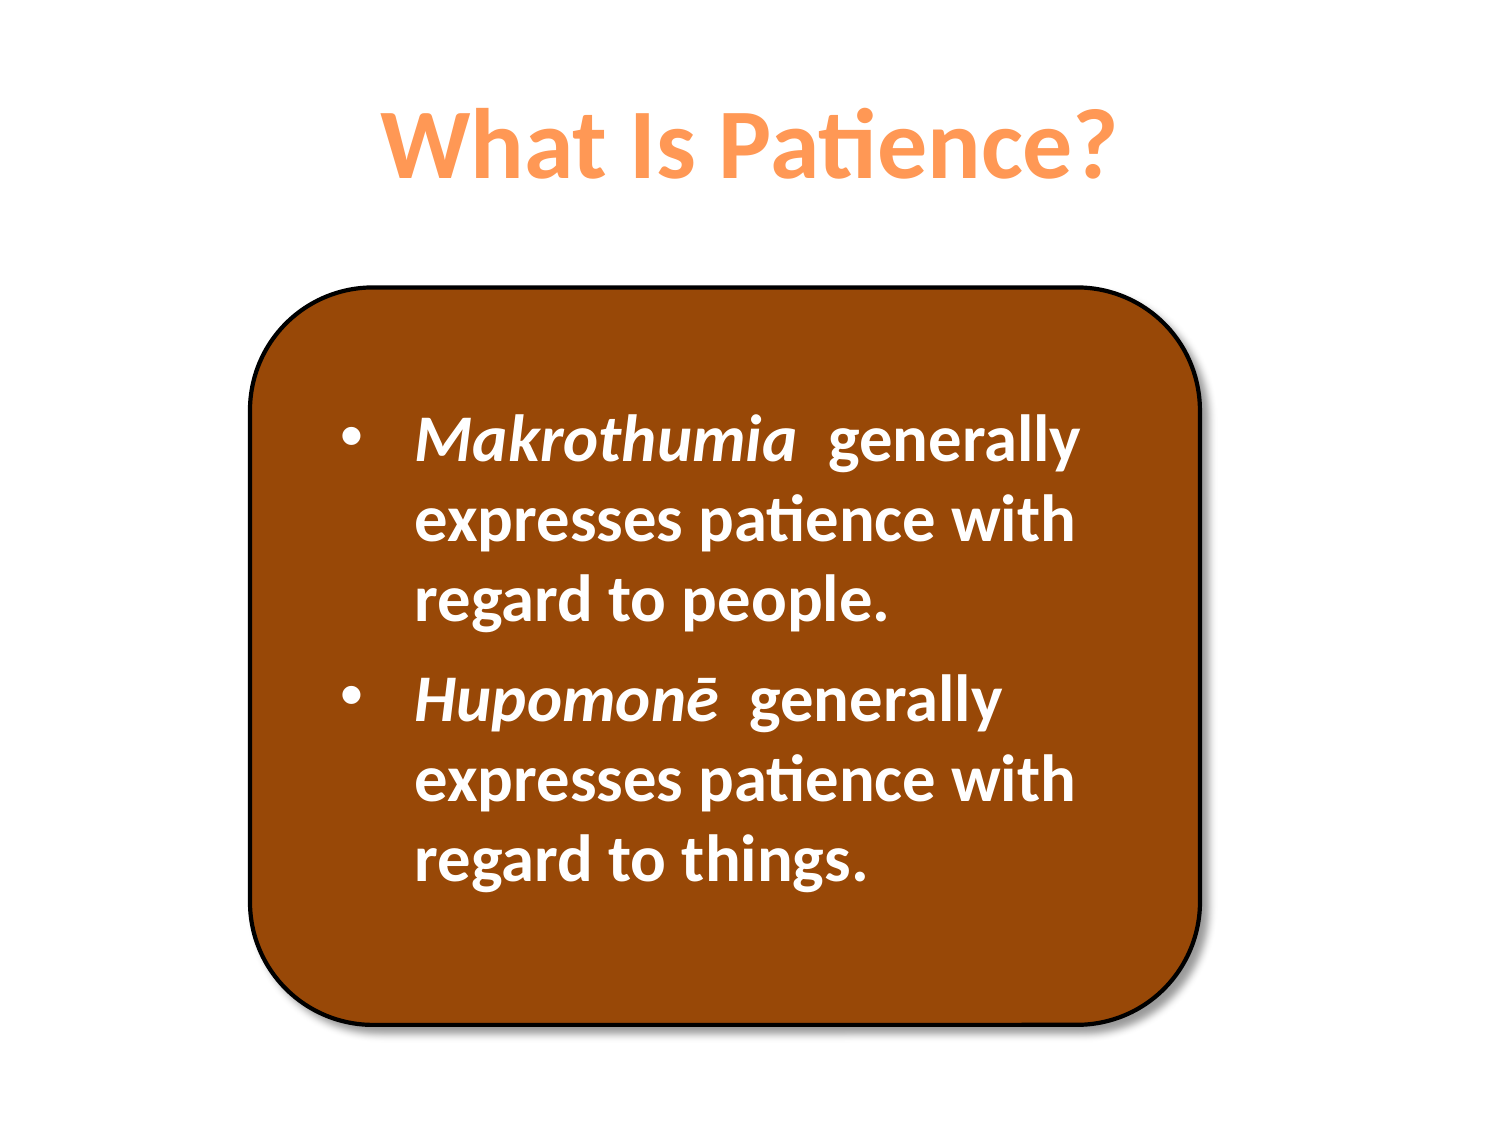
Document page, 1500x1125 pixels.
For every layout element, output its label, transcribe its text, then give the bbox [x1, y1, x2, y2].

text_box Makrothumia generally expresses patience with regard to people. Hupomonē generally expresses patience with regard to things. [324, 387, 1100, 902]
title What Is Patience? [75, 45, 1425, 233]
text_box [247, 285, 1203, 1027]
